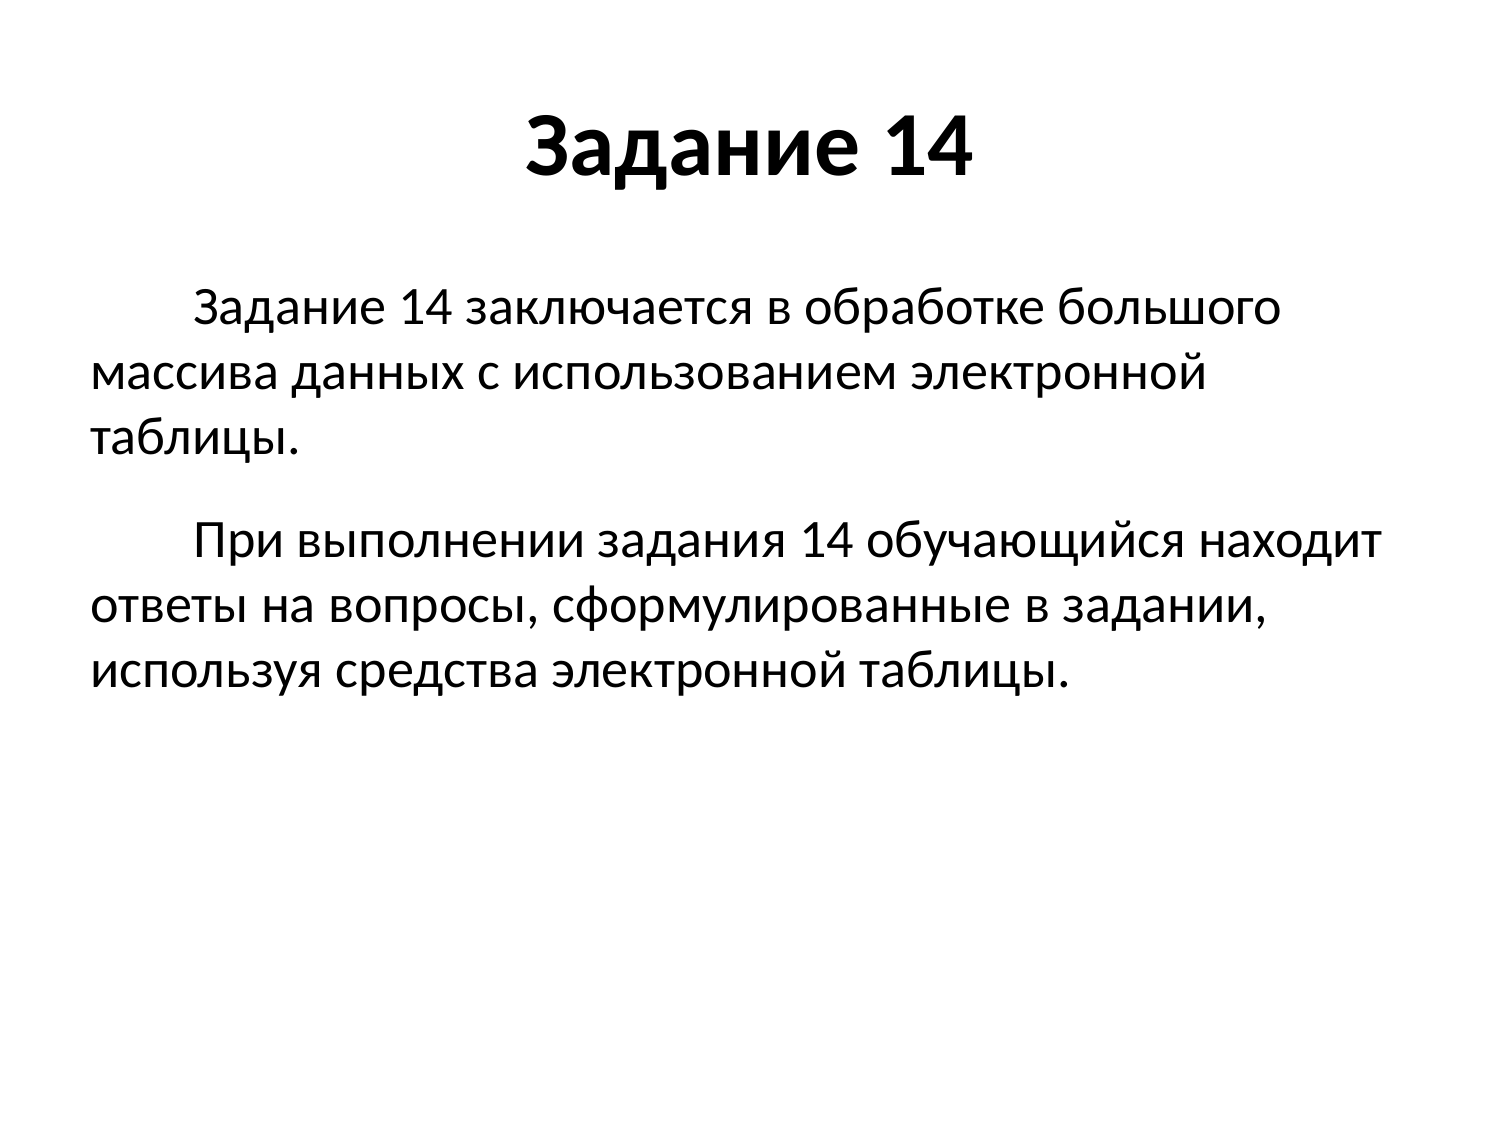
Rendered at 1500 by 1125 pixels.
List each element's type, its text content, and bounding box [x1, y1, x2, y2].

list Задание 14 заключается в обработке большого массива данных с использованием электронной таблицы. При выполнении задания 14 обучающийся находит ответы на вопросы, сформулированные в задании, используя средства электронной таблицы. [75, 262, 1425, 1005]
title Задание 14 [75, 45, 1425, 233]
